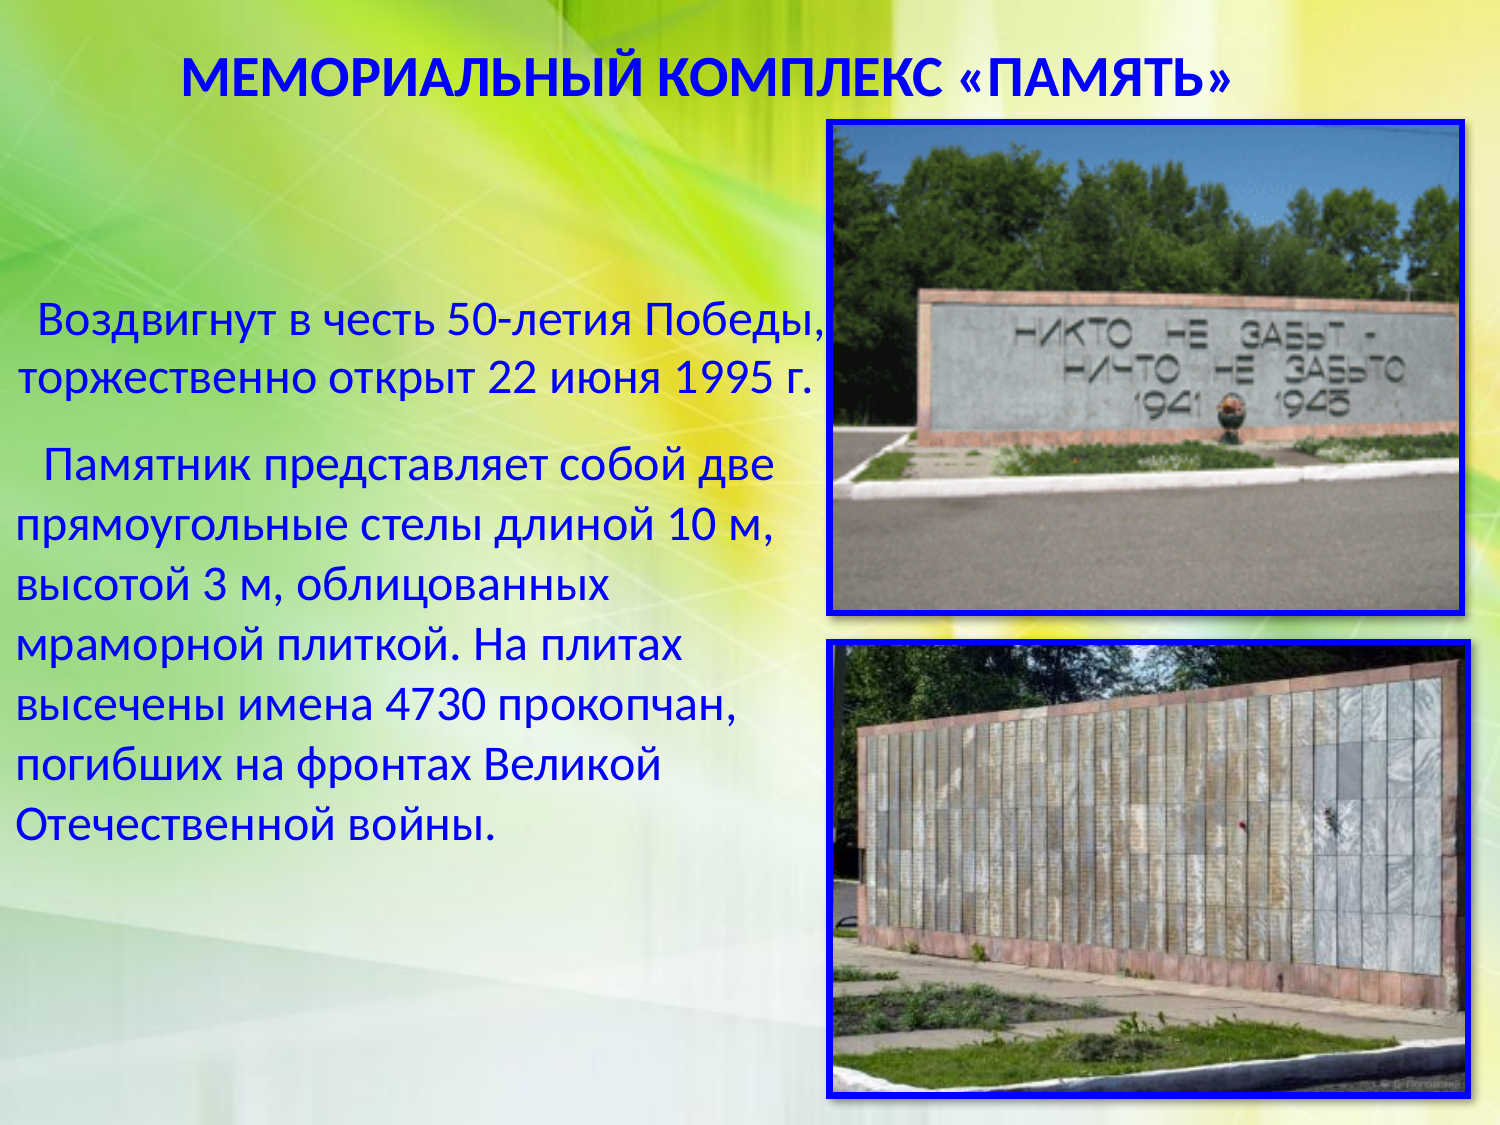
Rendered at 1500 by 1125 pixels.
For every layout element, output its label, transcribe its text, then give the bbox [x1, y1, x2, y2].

picture [0, 0, 1500, 1125]
text_box Памятник представляет собой две прямоугольные стелы длиной 10 м, высотой 3 м, облицованных мраморной плиткой. На плитах высечены имена 4730 прокопчан, погибших на фронтах Великой Отечественной войны. [0, 422, 821, 858]
text_box МЕМОРИАЛЬНЫЙ КОМПЛЕКС «ПАМЯТЬ» [165, 30, 1252, 116]
picture [832, 125, 1459, 610]
table_header Воздвигнут в честь 50-летия Победы, торжественно открыт 22 июня 1995 г. [0, 291, 825, 429]
